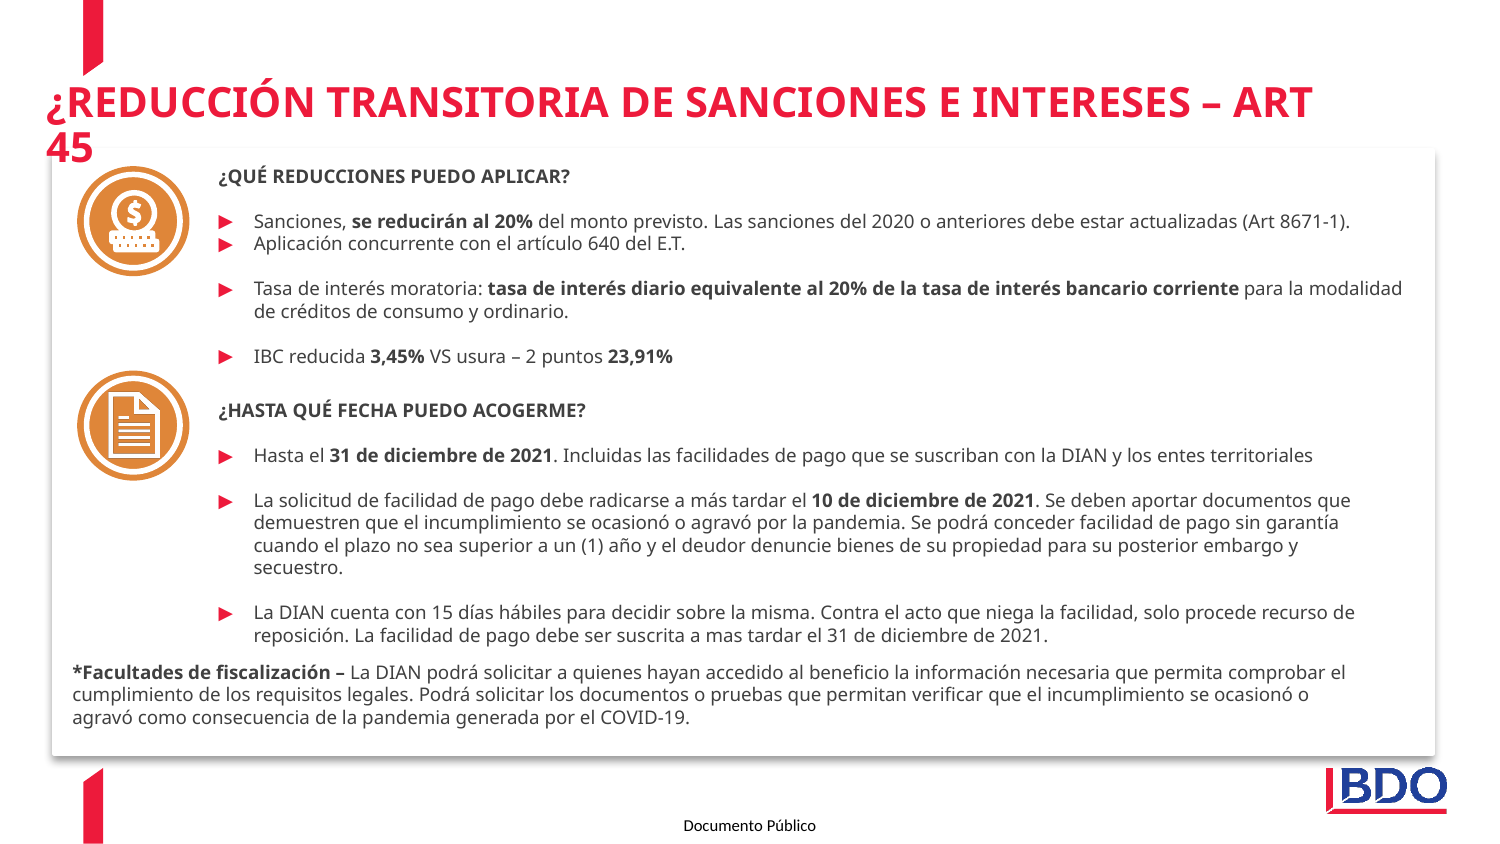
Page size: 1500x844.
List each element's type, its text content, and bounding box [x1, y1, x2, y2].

text_box [107, 376, 160, 384]
text_box ¿QUÉ REDUCCIONES PUEDO APLICAR? Sanciones, se reducirán al 20% del monto previsto. Las sanciones del 2020 o anteriores debe estar actualizadas (Art 8671-1). Aplicación concurrente con el artículo 640 del E.T. Tasa de interés moratoria: tasa de interés diario equivalente al 20% de la tasa de interés bancario corriente para la modalidad de créditos de consumo y ordinario. IBC reducida 3,45% VS usura – 2 puntos 23,91% [218, 225, 1421, 368]
text_box *Facultades de fiscalización – La DIAN podrá solicitar a quienes hayan accedido al beneficio la información necesaria que permita comprobar el cumplimiento de los requisitos legales. Podrá solicitar los documentos o pruebas que permitan verificar que el incumplimiento se ocasionó o agravó como consecuencia de la pandemia generada por el COVID-19. [57, 652, 1387, 736]
text_box [77, 391, 89, 460]
picture [1326, 767, 1447, 814]
text_box [96, 370, 170, 384]
text_box [109, 190, 159, 252]
text_box ¿HASTA QUÉ FECHA PUEDO ACOGERME? Hasta el 31 de diciembre de 2021. Incluidas las facilidades de pago que se suscriban con la DIAN y los entes territoriales La solicitud de facilidad de pago debe radicarse a más tardar el 10 de diciembre de 2021. Se deben aportar documentos que demuestren que el incumplimiento se ocasionó o agravó por la pandemia. Se podrá conceder facilidad de pago sin garantía cuando el plazo no sea superior a un (1) año y el deudor denuncie bienes de su propiedad para su posterior embargo y secuestro. La DIAN cuenta con 15 días hábiles para decidir sobre la misma. Contra el acto que niega la facilidad, solo procede recurso de reposición. La facilidad de pago debe ser suscrita a mas tardar el 31 de diciembre de 2021. [218, 398, 1387, 652]
text_box [199, 134, 1435, 225]
text_box [179, 393, 190, 458]
text_box ¿REDUCCIÓN TRANSITORIA DE SANCIONES E INTERESES – ART 45 [32, 74, 1348, 137]
text_box [77, 166, 190, 277]
picture [94, 385, 175, 466]
text_box [83, 0, 104, 74]
text_box [84, 172, 183, 270]
text_box [52, 148, 1435, 756]
text_box [179, 408, 183, 442]
text_box [84, 404, 89, 446]
text_box [104, 473, 162, 481]
